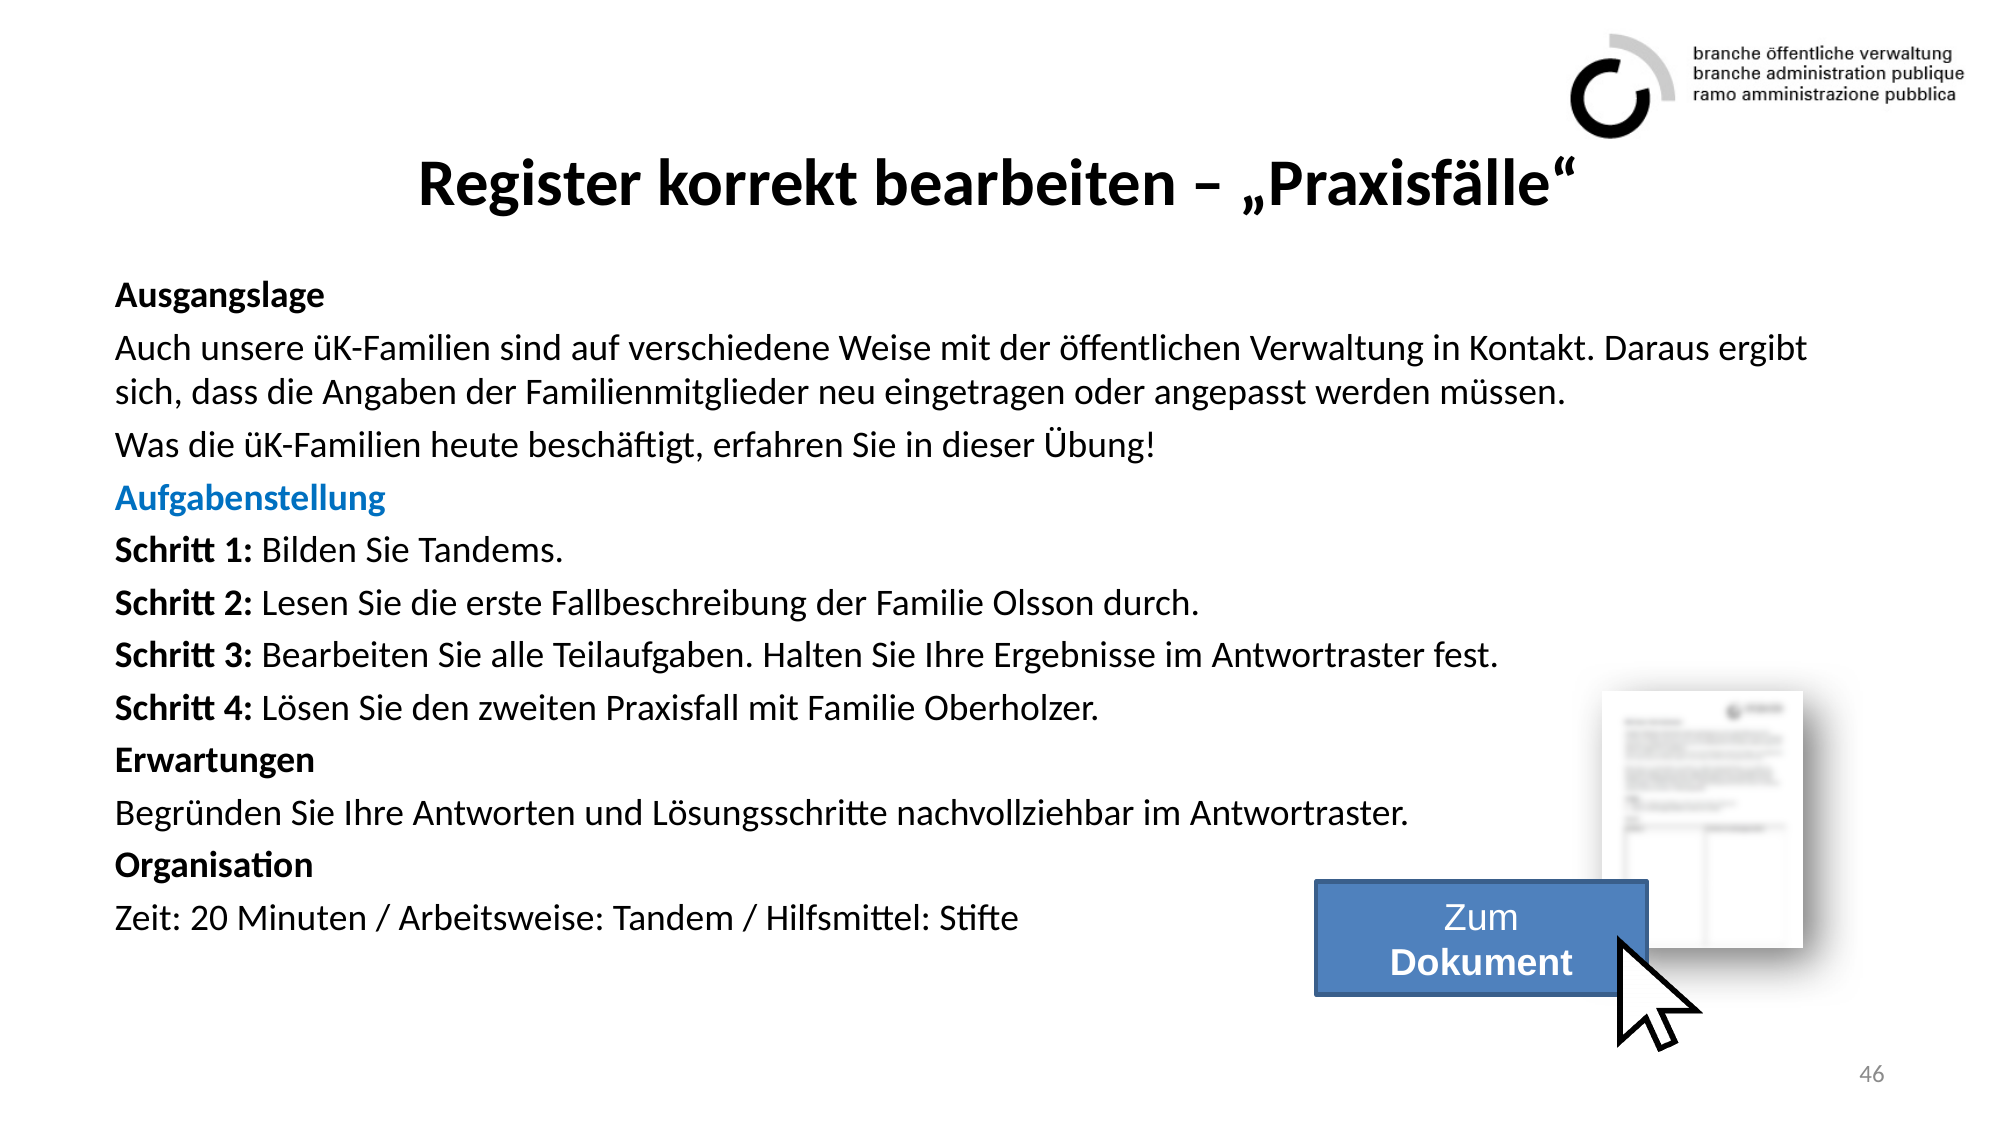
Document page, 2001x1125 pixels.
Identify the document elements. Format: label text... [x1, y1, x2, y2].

text_box Zum Dokument [1314, 879, 1612, 997]
picture [1602, 691, 1803, 1053]
title Register korrekt bearbeiten – „Praxisfälle“ [99, 125, 1900, 233]
picture [1566, 28, 1975, 147]
list Ausgangslage Auch unsere üK-Familien sind auf verschiedene Weise mit der öffentlichen Verwaltung in Kontakt. Daraus ergibt sich, dass die Angaben der Familienmitglieder neu eingetragen oder angepasst werden müssen. Was die üK-Familien heute beschäftigt, erfahren Sie in dieser Übung! Aufgabenstellung Schritt 1: Bilden Sie Tandems. Schritt 2: Lesen Sie die erste Fallbeschreibung der Familie Olsson durch. Schritt 3: Bearbeiten Sie alle Teilaufgaben. Halten Sie Ihre Ergebnisse im Antwortraster fest. Schritt 4: Lösen Sie den zweiten Praxisfall mit Familie Oberholzer. Erwartungen Begründen Sie Ihre Antworten und Lösungsschritte nachvollziehbar im Antwortraster. Organisation Zeit: 20 Minuten / Arbeitsweise: Tandem / Hilfsmittel: Stifte [99, 262, 1900, 1005]
slide_number 46 [1433, 1042, 1900, 1103]
